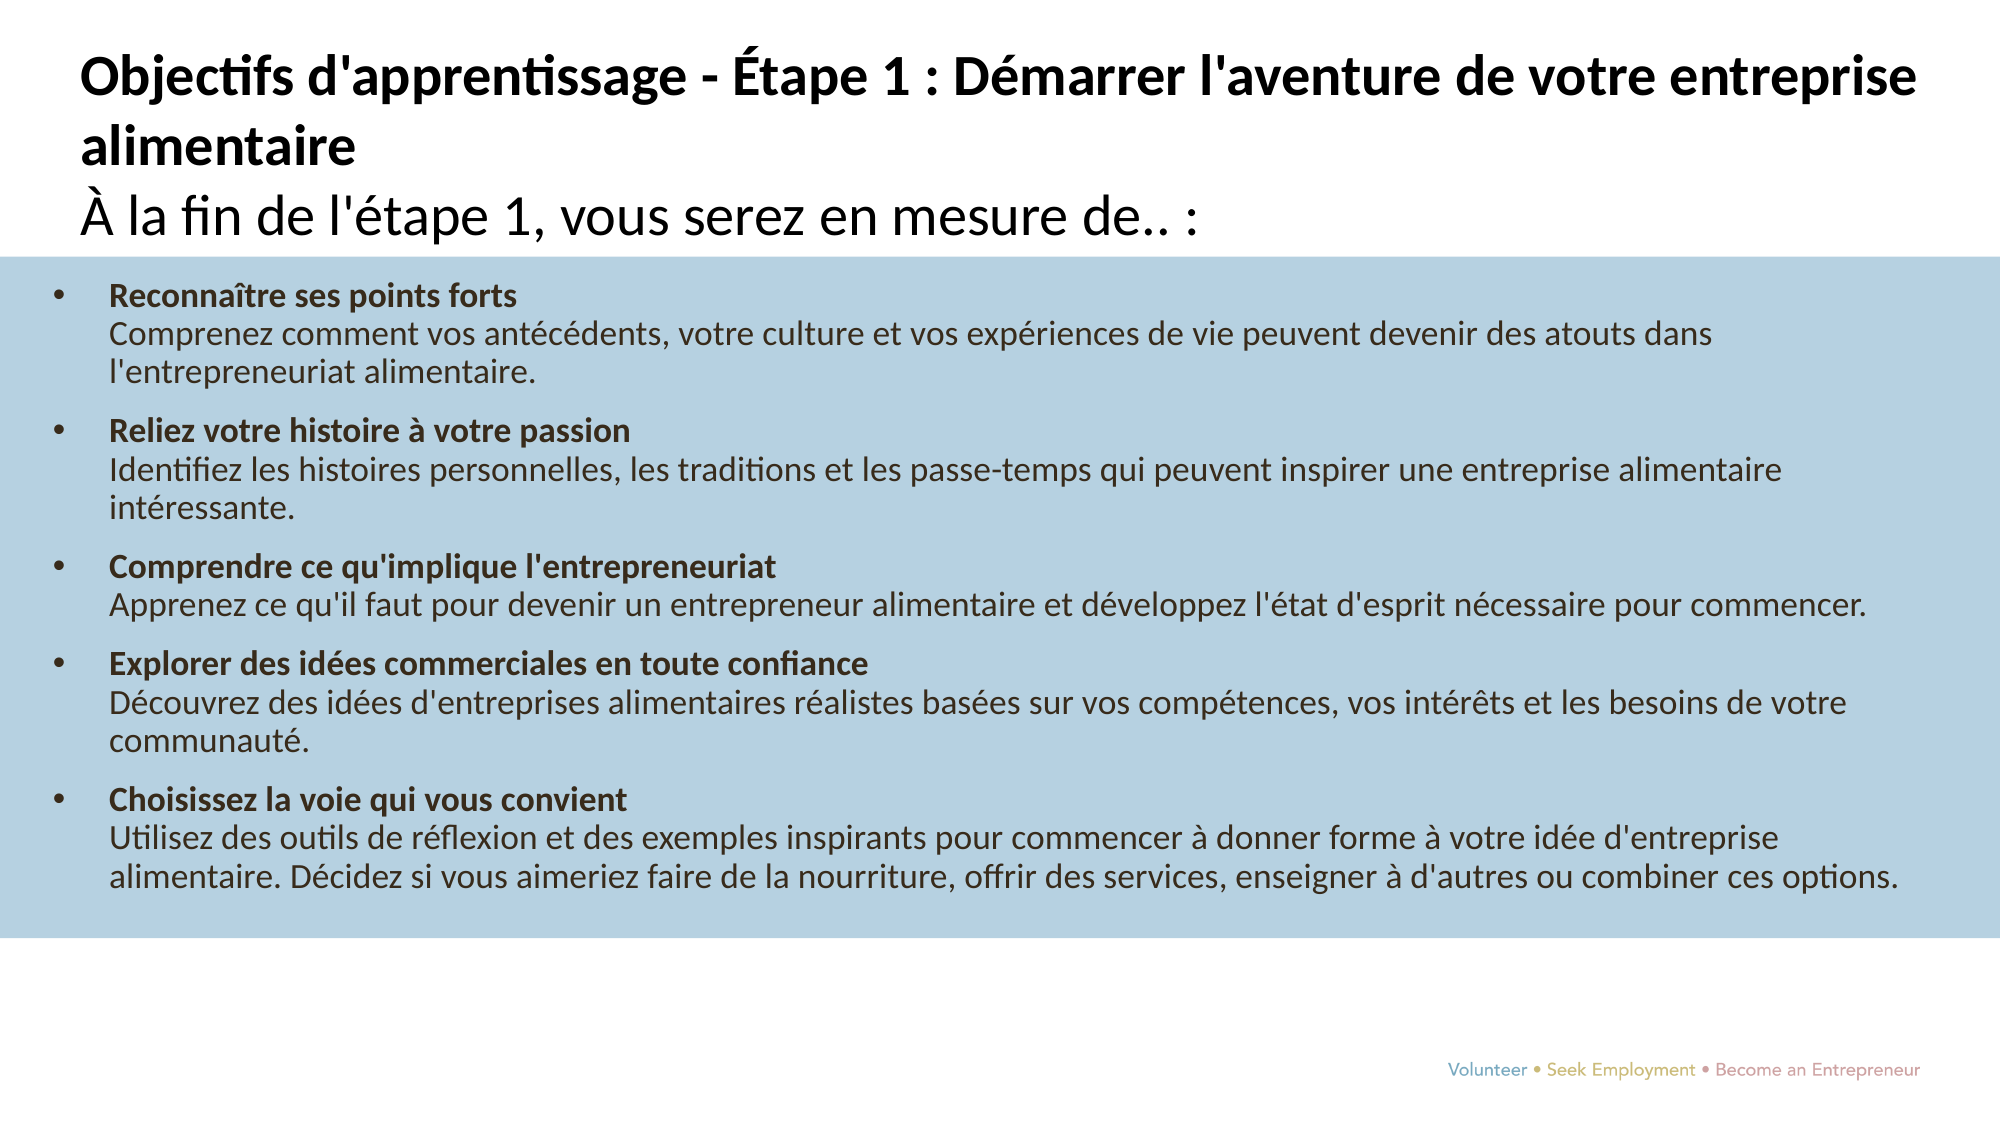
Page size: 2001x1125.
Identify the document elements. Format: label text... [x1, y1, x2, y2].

text_box [0, 256, 2000, 939]
text_box Objectifs d'apprentissage - Étape 1 : Démarrer l'aventure de votre entreprise alimentaire À la fin de l'étape 1, vous serez en mesure de.. : [65, 29, 2000, 255]
picture [1418, 1046, 1971, 1103]
list Reconnaître ses points forts Comprenez comment vos antécédents, votre culture et vos expériences de vie peuvent devenir des atouts dans l'entrepreneuriat alimentaire. Reliez votre histoire à votre passion Identifiez les histoires personnelles, les traditions et les passe-temps qui peuvent inspirer une entreprise alimentaire intéressante. Comprendre ce qu'implique l'entrepreneuriat Apprenez ce qu'il faut pour devenir un entrepreneur alimentaire et développez l'état d'esprit nécessaire pour commencer. Explorer des idées commerciales en toute confiance Découvrez des idées d'entreprises alimentaires réalistes basées sur vos compétences, vos intérêts et les besoins de votre communauté. Choisissez la voie qui vous convient Utilisez des outils de réflexion et des exemples inspirants pour commencer à donner forme à votre idée d'entreprise alimentaire. Décidez si vous aimeriez faire de la nourriture, offrir des services, enseigner à d'autres ou combiner ces options. [38, 269, 1938, 887]
